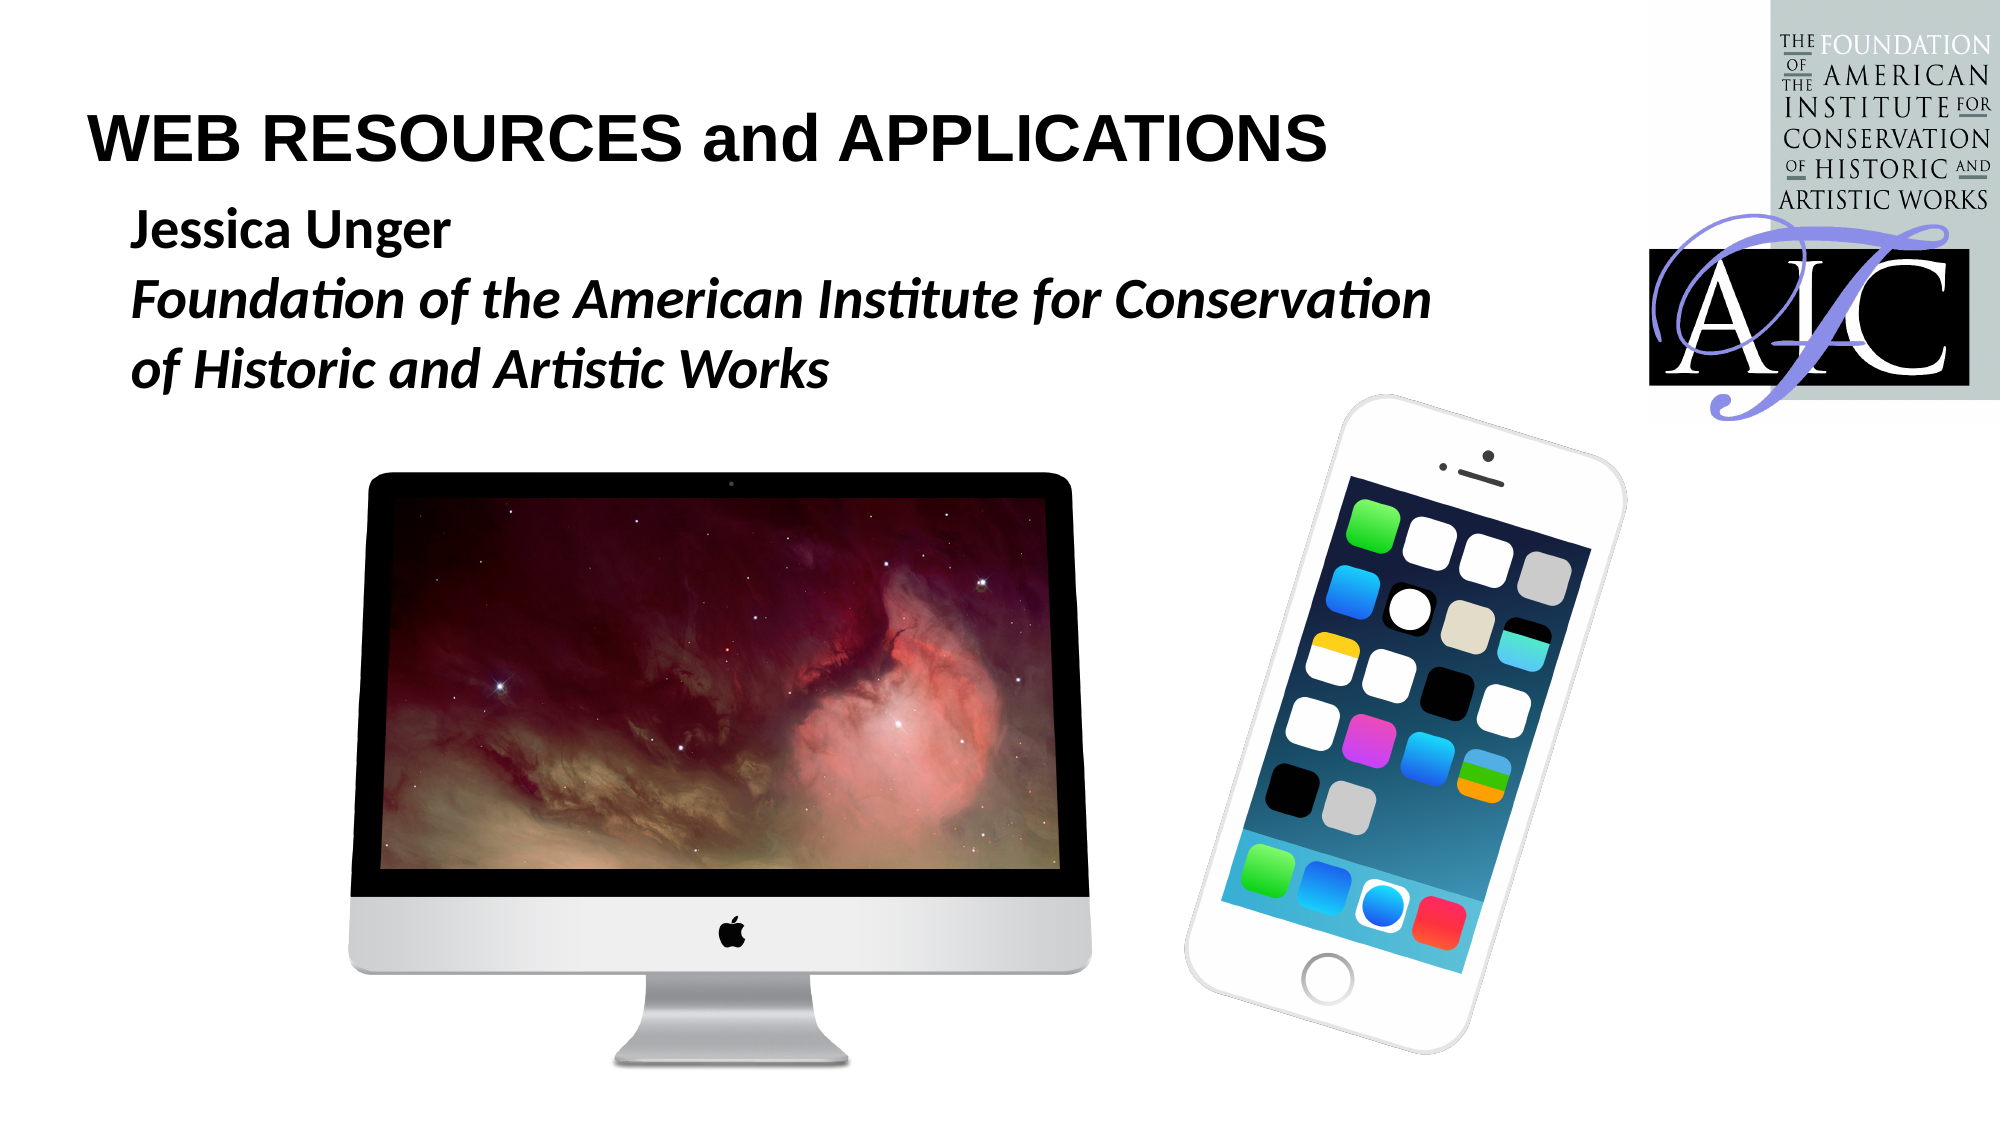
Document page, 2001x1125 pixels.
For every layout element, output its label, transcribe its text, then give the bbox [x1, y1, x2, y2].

text_box Jessica Unger Foundation of the American Institute for Conservation of Historic and Artistic Works [116, 182, 1508, 408]
text_box WEB RESOURCES and APPLICATIONS [72, 86, 1441, 182]
picture [302, 0, 2000, 1125]
